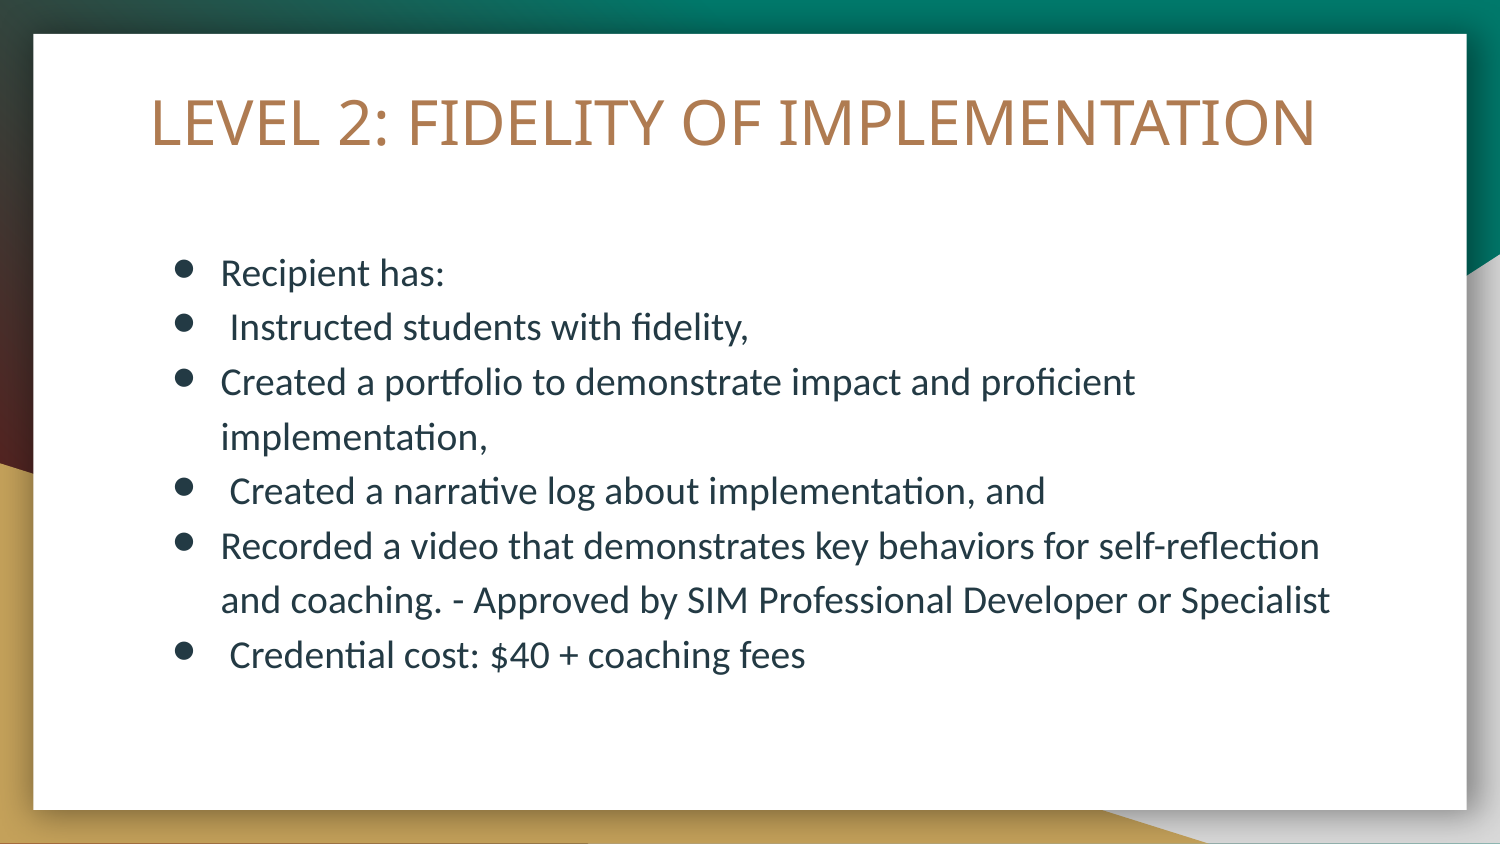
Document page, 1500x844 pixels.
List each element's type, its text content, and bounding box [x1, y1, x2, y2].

list Recipient has: Instructed students with fidelity, Created a portfolio to demonstrate impact and proficient implementation, Created a narrative log about implementation, and Recorded a video that demonstrates key behaviors for self-reflection and coaching. - Approved by SIM Professional Developer or Specialist Credential cost: $40 + coaching fees [134, 224, 1366, 729]
title LEVEL 2: FIDELITY OF IMPLEMENTATION [134, 67, 1366, 224]
